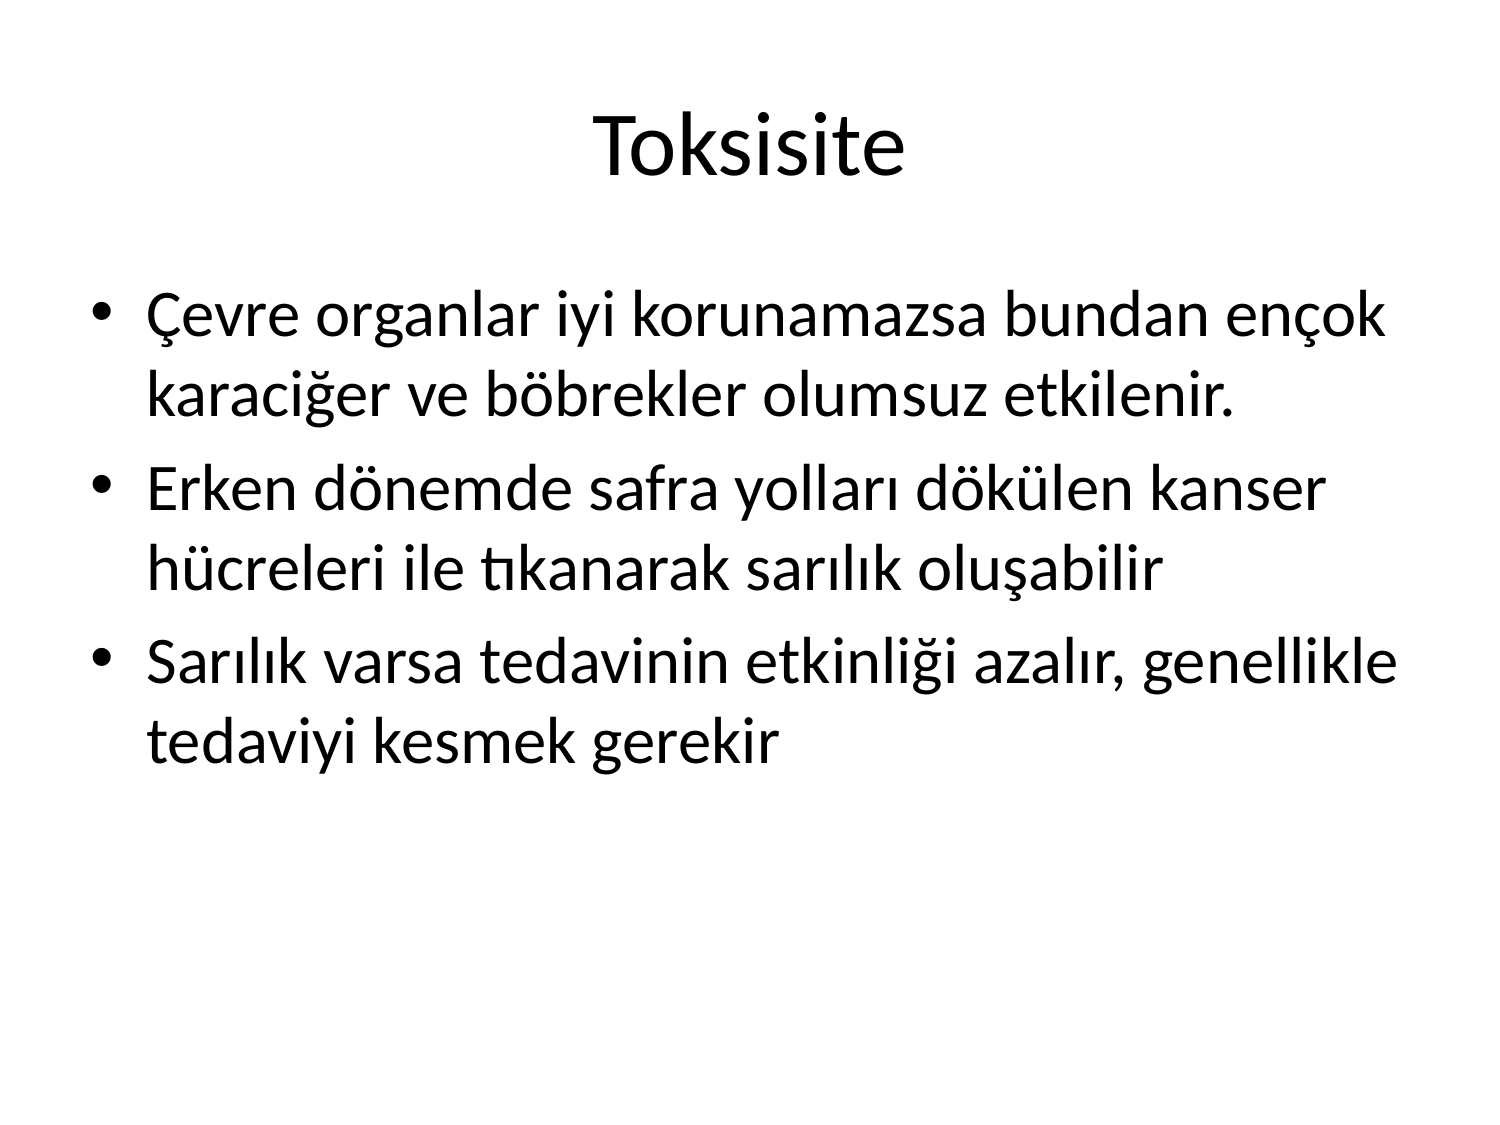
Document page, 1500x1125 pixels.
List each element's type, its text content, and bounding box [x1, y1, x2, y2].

title Toksisite [75, 45, 1425, 233]
list Çevre organlar iyi korunamazsa bundan ençok karaciğer ve böbrekler olumsuz etkilenir. Erken dönemde safra yolları dökülen kanser hücreleri ile tıkanarak sarılık oluşabilir Sarılık varsa tedavinin etkinliği azalır, genellikle tedaviyi kesmek gerekir [75, 262, 1425, 1005]
